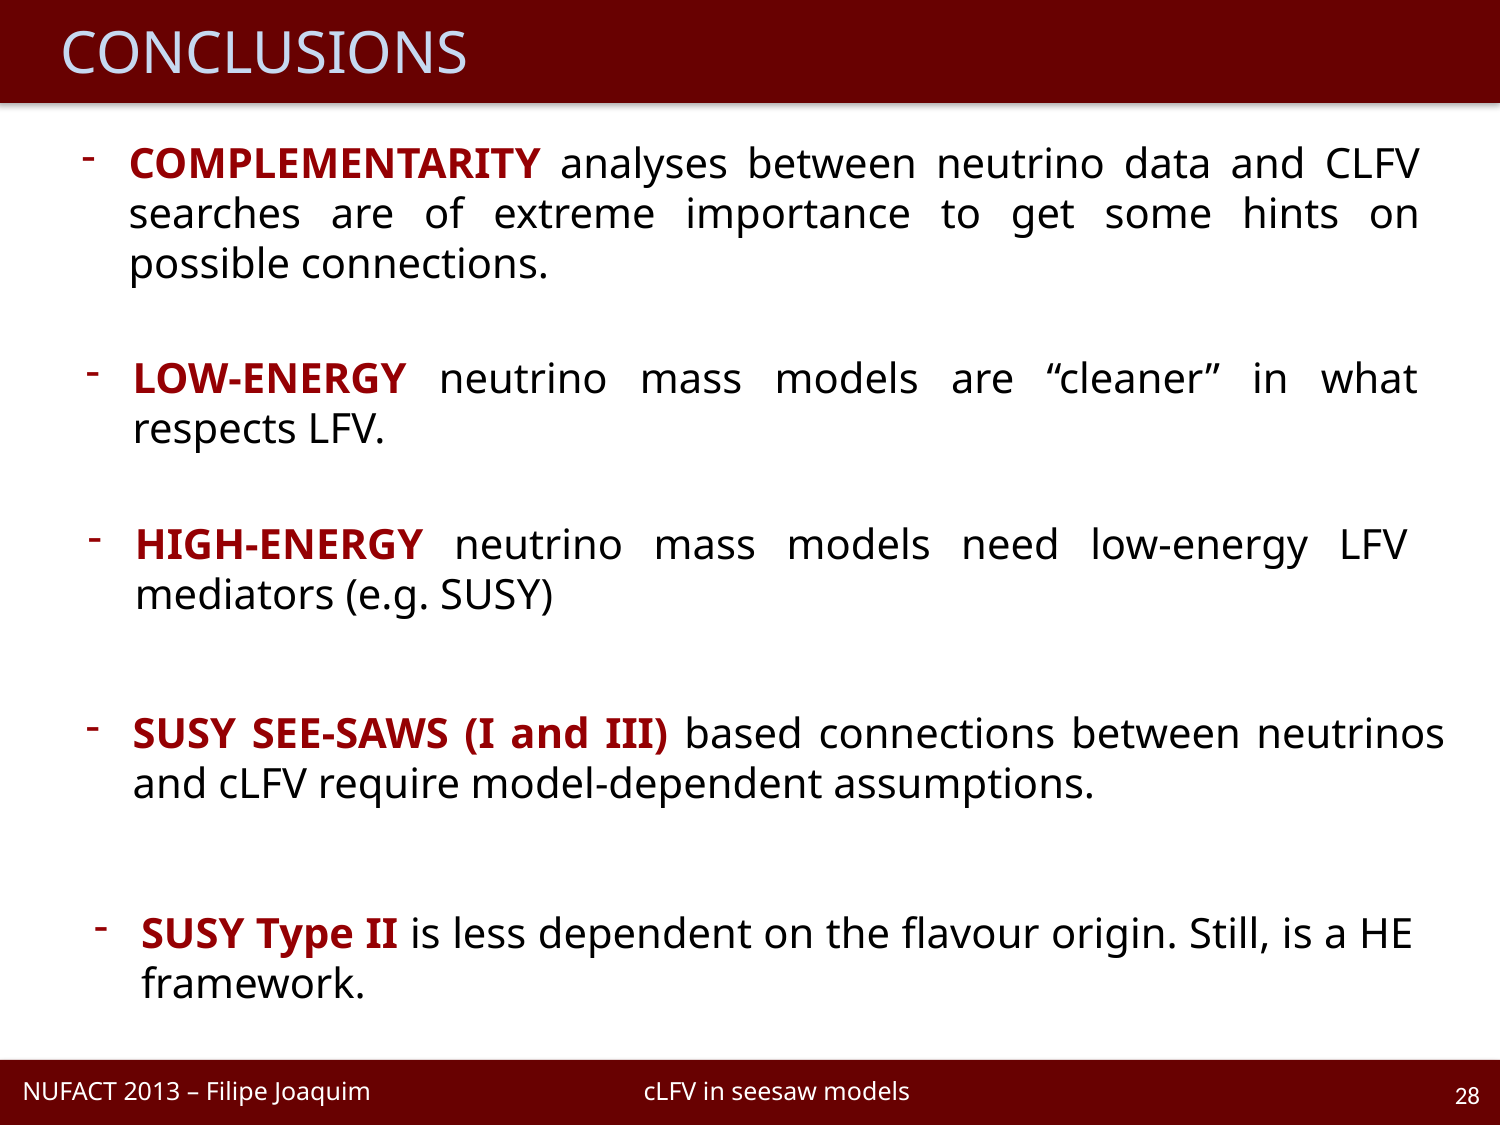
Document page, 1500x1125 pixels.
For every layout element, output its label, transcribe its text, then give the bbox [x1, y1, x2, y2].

text_box [0, 1059, 1500, 1125]
text_box CONCLUSIONS [45, 7, 1465, 99]
text_box LOW-ENERGY neutrino mass models are “cleaner” in what respects LFV. [70, 343, 1434, 459]
slide_number 28 [1145, 1064, 1496, 1125]
text_box SUSY SEE-SAWS (I and III) based connections between neutrinos and cLFV require model-dependent assumptions. [70, 699, 1461, 815]
text_box [0, 0, 1500, 104]
footer NUFACT 2013 – Filipe Joaquim cLFV in seesaw models [7, 1059, 1044, 1120]
text_box SUSY Type II is less dependent on the flavour origin. Still, is a HE framework. [79, 899, 1430, 1015]
text_box COMPLEMENTARITY analyses between neutrino data and CLFV searches are of extreme importance to get some hints on possible connections. [66, 129, 1436, 295]
text_box HIGH-ENERGY neutrino mass models need low-energy LFV mediators (e.g. SUSY) [72, 510, 1423, 626]
